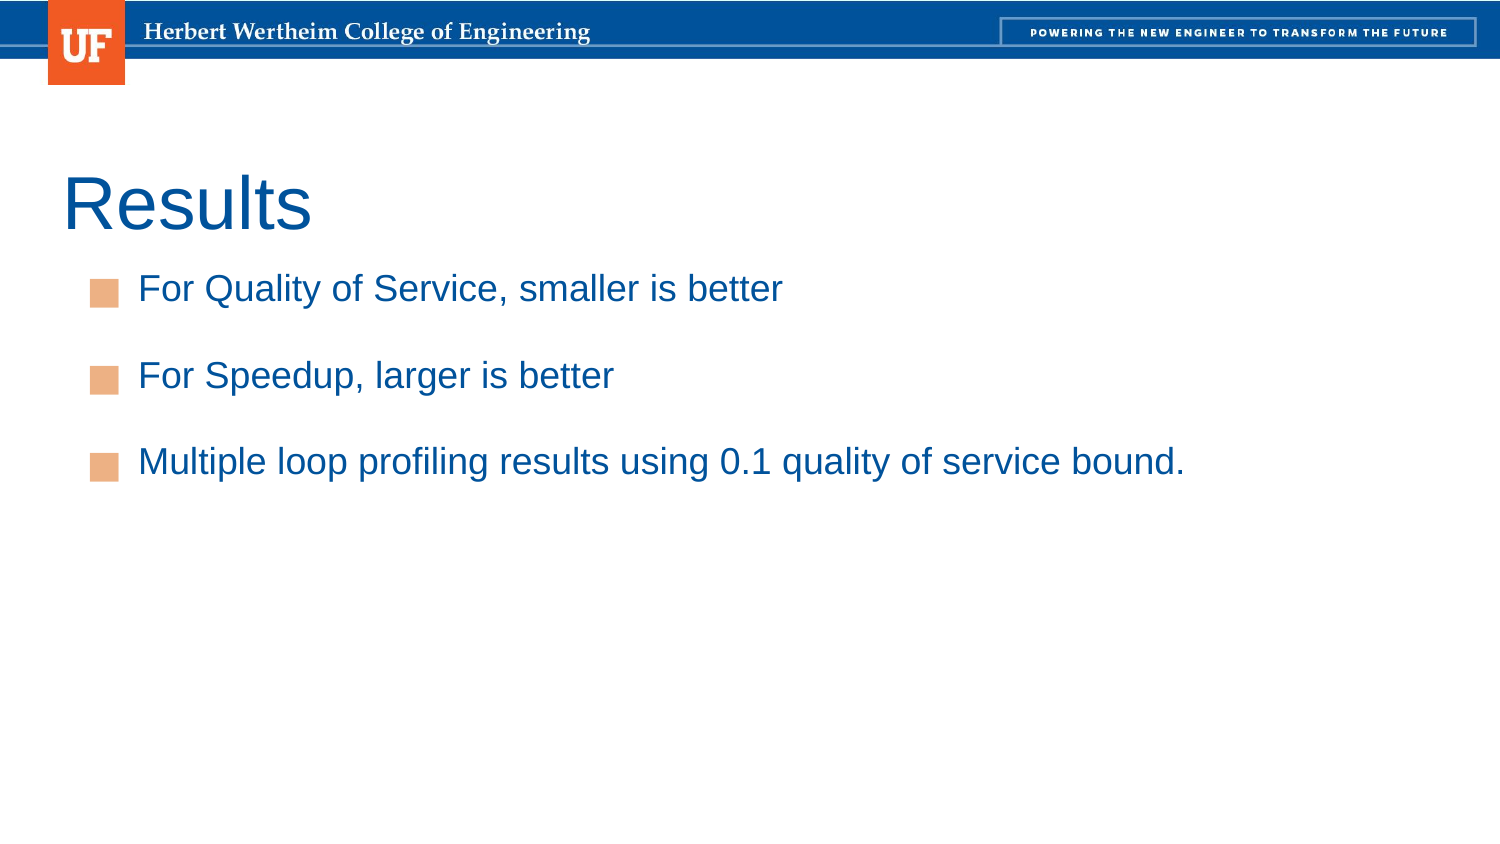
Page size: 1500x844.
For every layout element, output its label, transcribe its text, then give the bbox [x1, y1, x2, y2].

list For Quality of Service, smaller is better For Speedup, larger is better Multiple loop profiling results using 0.1 quality of service bound. [48, 256, 1322, 780]
title Results [47, 146, 1288, 284]
picture [0, 0, 1500, 85]
